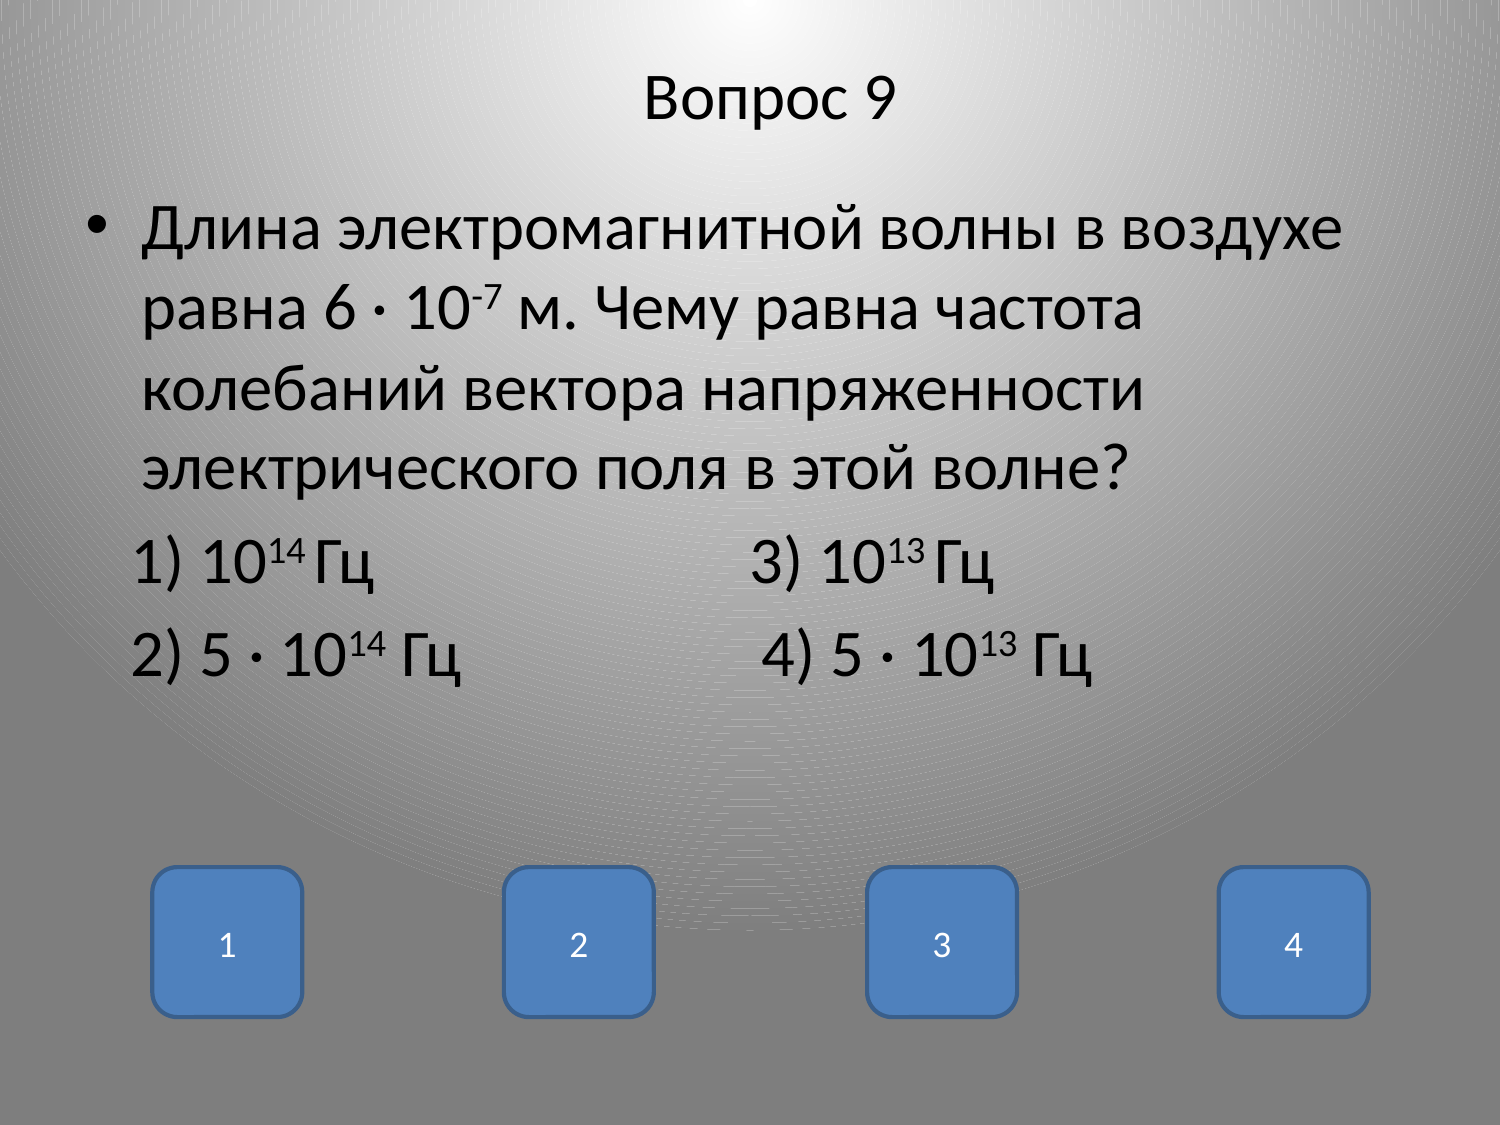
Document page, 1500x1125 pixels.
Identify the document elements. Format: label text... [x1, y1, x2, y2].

text_box 1 [150, 865, 305, 1020]
text_box 3 [865, 865, 1020, 1020]
list Длина электромагнитной волны в воздухе равна 6 · 10-7 м. Чему равна частота колебаний вектора напряженности электрического поля в этой волне? 1) 1014 Гц 3) 1013 Гц 2) 5 · 1014 Гц 4) 5 · 1013 Гц [70, 175, 1425, 1005]
title Вопрос 9 [117, 45, 1425, 141]
text_box 4 [1216, 865, 1371, 1020]
text_box 2 [501, 865, 656, 1020]
